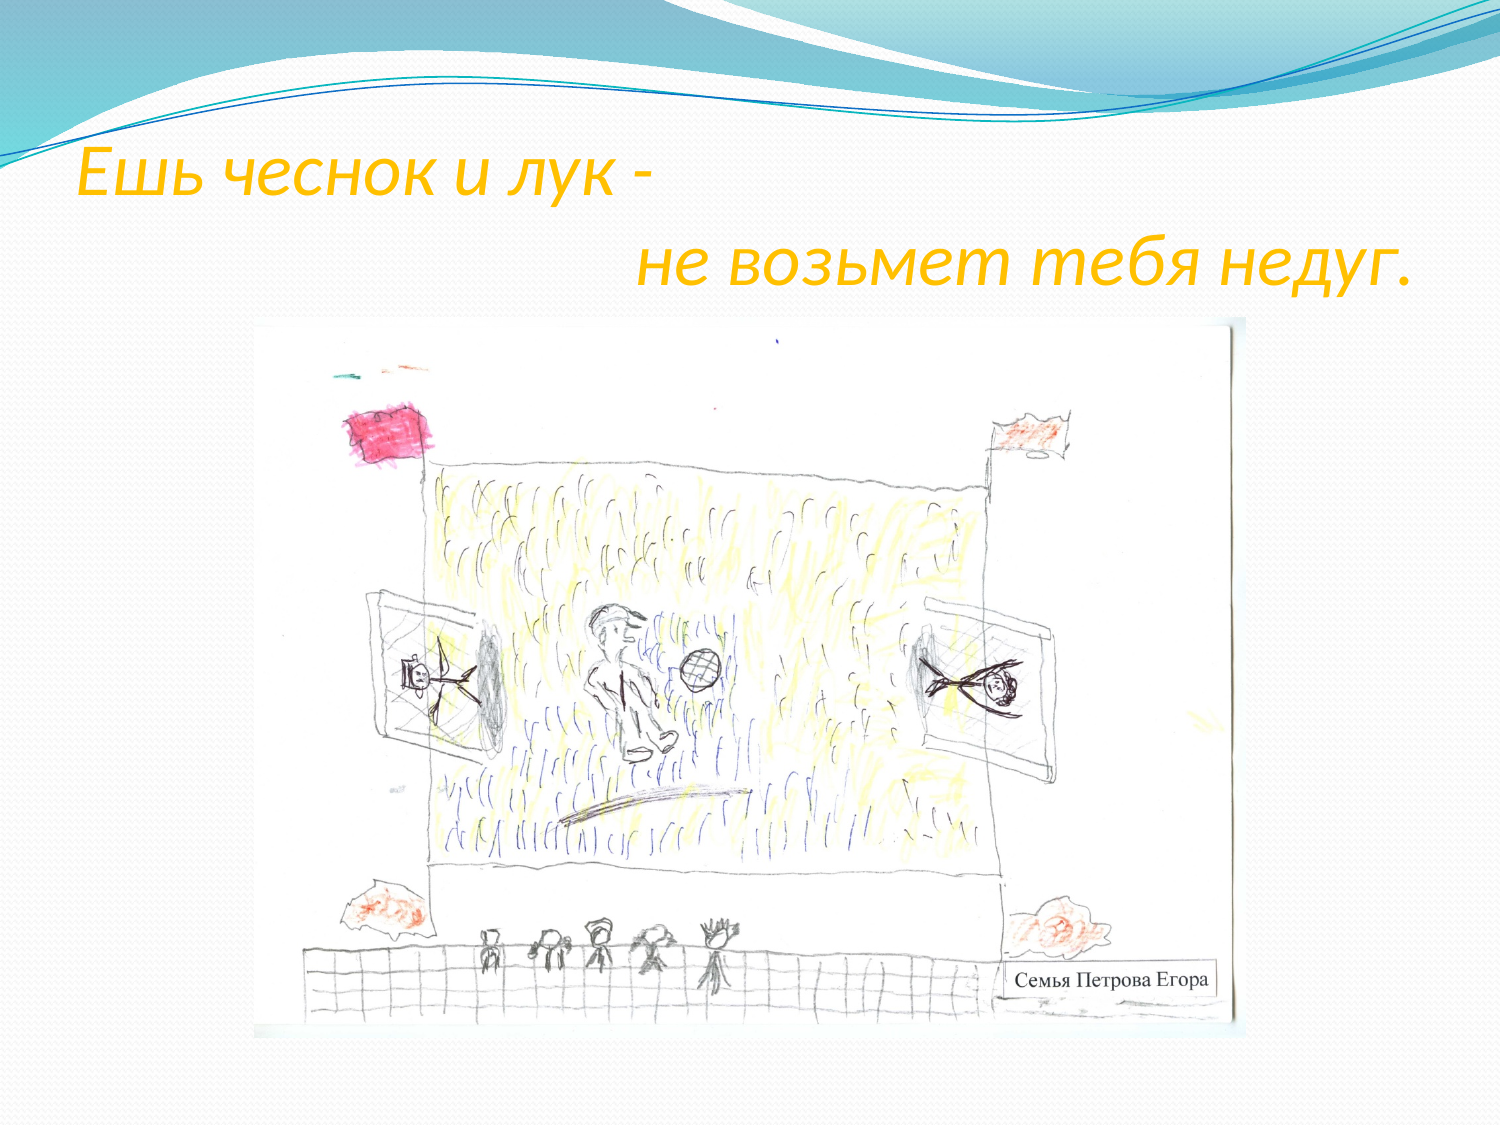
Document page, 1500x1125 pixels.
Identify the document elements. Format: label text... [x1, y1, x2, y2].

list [254, 317, 1246, 1038]
title Ешь чеснок и лук - не возьмет тебя недуг. [75, 112, 1425, 300]
